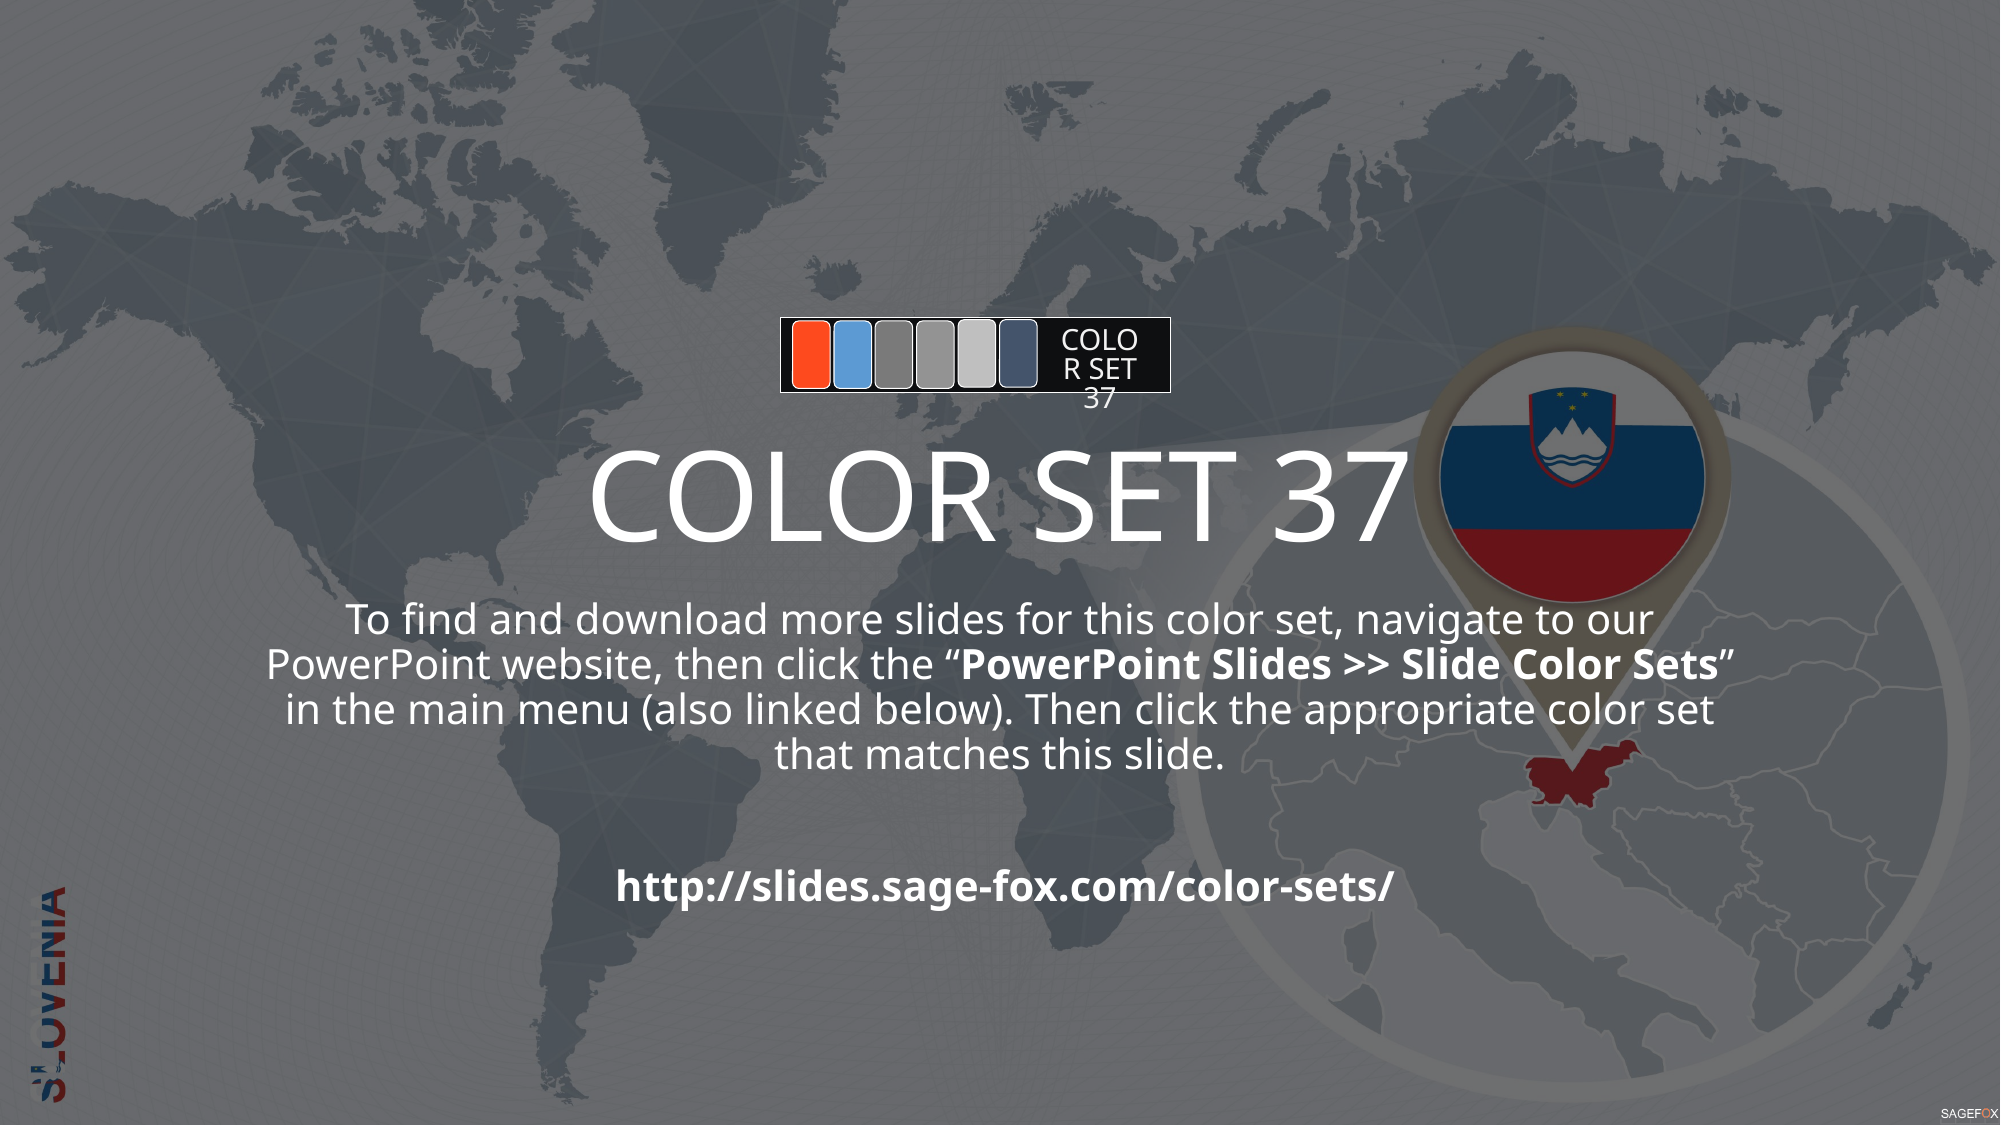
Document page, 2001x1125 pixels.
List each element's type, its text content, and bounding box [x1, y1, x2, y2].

picture [0, 0, 2001, 1125]
subtitle To find and download more slides for this color set, navigate to our PowerPoint website, then click the “PowerPoint Slides >> Slide Color Sets” in the main menu (also linked below). Then click the appropriate color set that matches this slide. http://slides.sage-fox.com/color-sets/ [249, 590, 1750, 863]
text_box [780, 317, 1171, 395]
title COLOR SET 37 [249, 184, 1750, 576]
